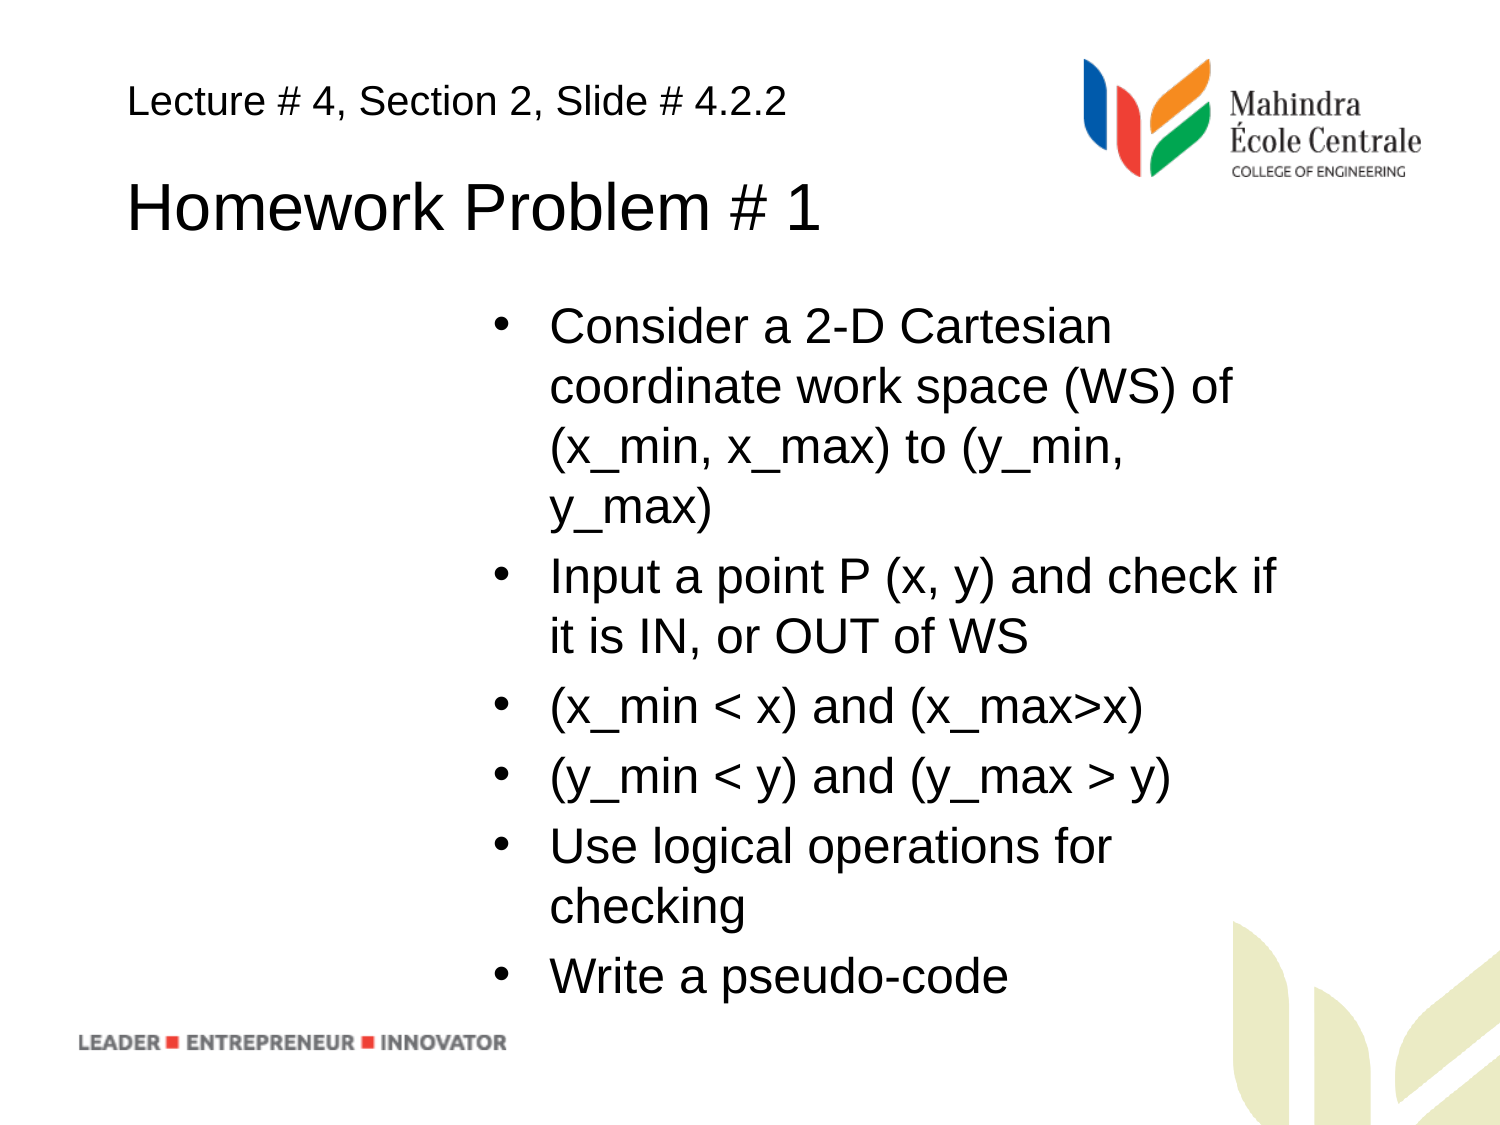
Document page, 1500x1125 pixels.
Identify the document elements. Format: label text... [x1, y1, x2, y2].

picture [1080, 54, 1426, 185]
picture [1222, 908, 1500, 1125]
picture [73, 1016, 478, 1065]
text_box Lecture # 4, Section 2, Slide # 4.2.2 Homework Problem # 1 [112, 66, 1022, 331]
text_box Consider a 2-D Cartesian coordinate work space (WS) of (x_min, x_max) to (y_min, y_max) Input a point P (x, y) and check if it is IN, or OUT of WS (x_min < x) and (x_max>x) (y_min < y) and (y_max > y) Use logical operations for checking Write a pseudo-code [478, 286, 1317, 1071]
